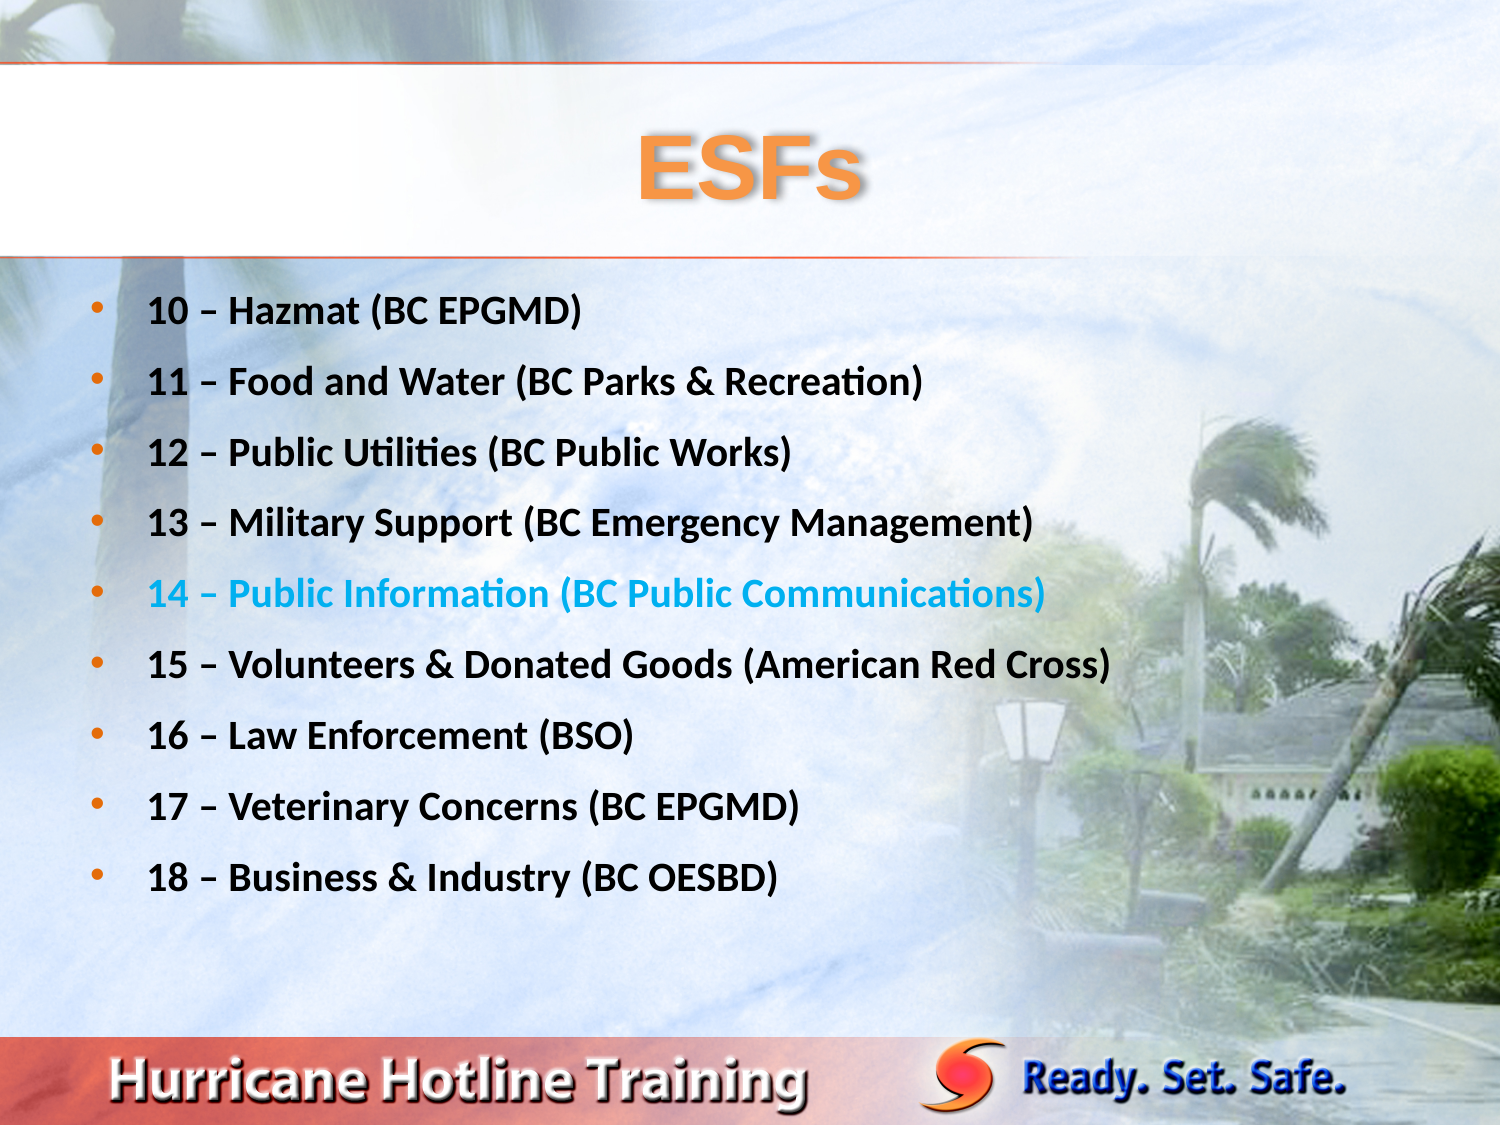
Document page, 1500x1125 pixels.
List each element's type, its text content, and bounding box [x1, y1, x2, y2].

list 10 – Hazmat (BC EPGMD) 11 – Food and Water (BC Parks & Recreation) 12 – Public Utilities (BC Public Works) 13 – Military Support (BC Emergency Management) 14 – Public Information (BC Public Communications) 15 – Volunteers & Donated Goods (American Red Cross) 16 – Law Enforcement (BSO) 17 – Veterinary Concerns (BC EPGMD) 18 – Business & Industry (BC OESBD) [75, 275, 1425, 1005]
title ESFs [75, 62, 1425, 263]
picture [0, 0, 1500, 1125]
